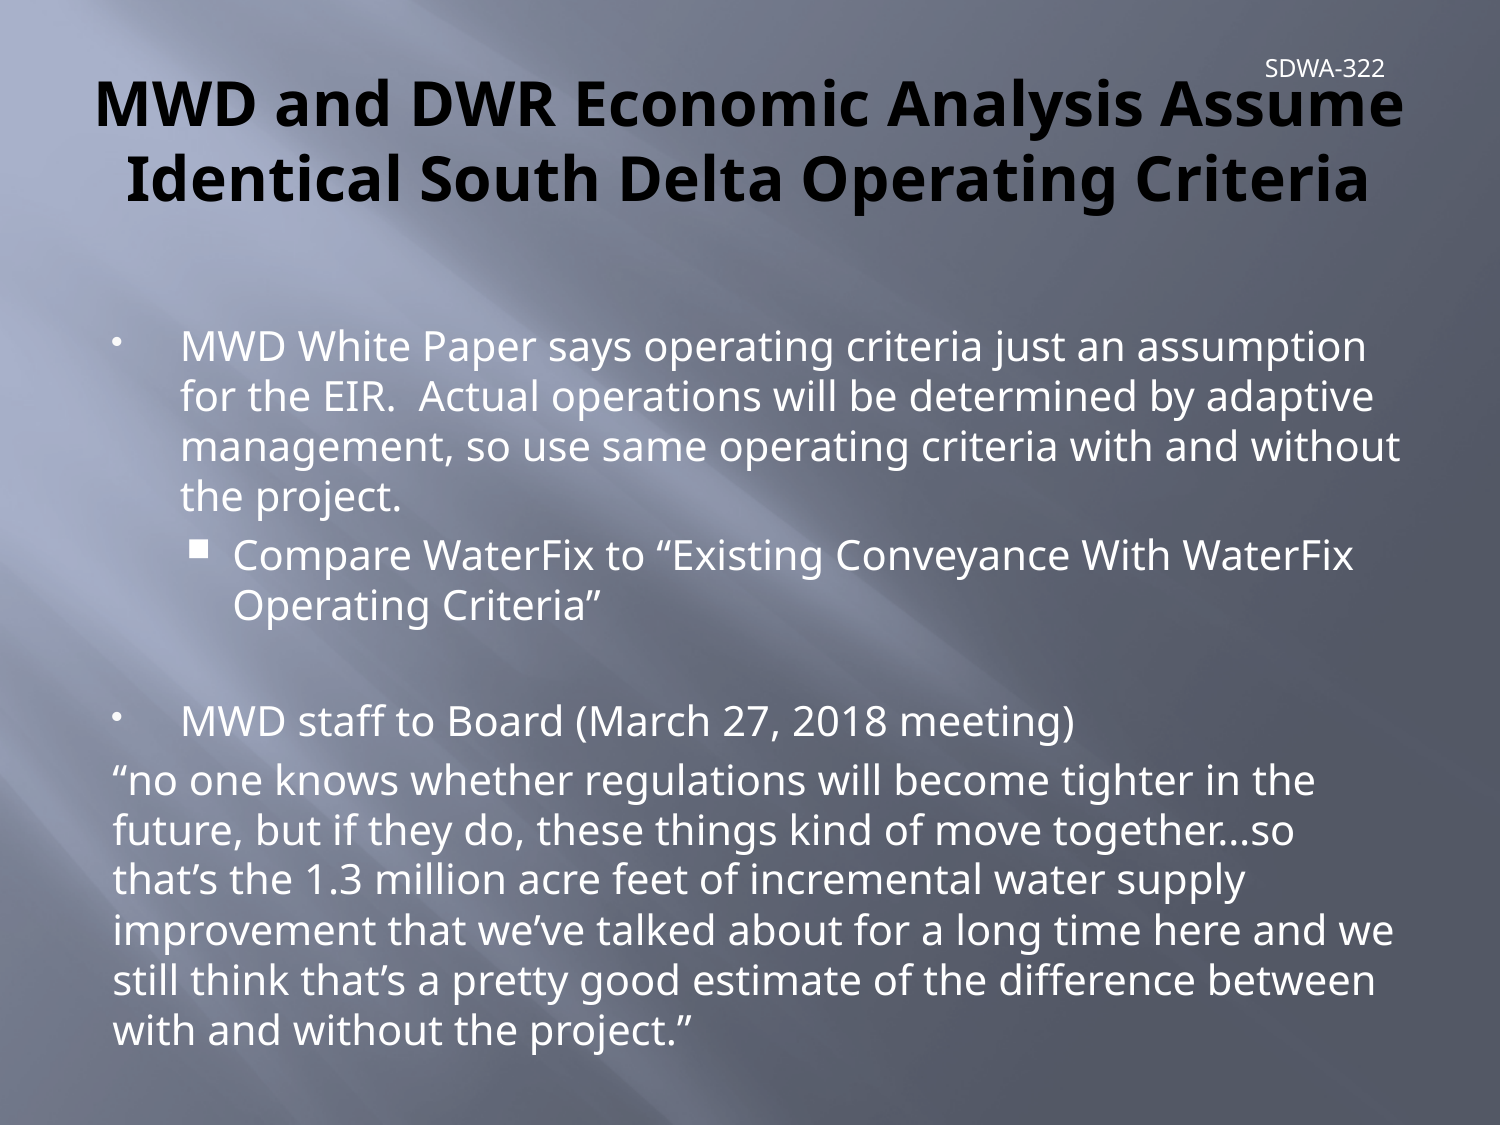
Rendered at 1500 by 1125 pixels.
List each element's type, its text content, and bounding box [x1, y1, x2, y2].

title MWD and DWR Economic Analysis Assume Identical South Delta Operating Criteria [75, 45, 1425, 233]
list MWD White Paper says operating criteria just an assumption for the EIR. Actual operations will be determined by adaptive management, so use same operating criteria with and without the project. Compare WaterFix to “Existing Conveyance With WaterFix Operating Criteria” MWD staff to Board (March 27, 2018 meeting) “no one knows whether regulations will become tighter in the future, but if they do, these things kind of move together…so that’s the 1.3 million acre feet of incremental water supply improvement that we’ve talked about for a long time here and we still think that’s a pretty good estimate of the difference between with and without the project.” [75, 312, 1425, 1035]
text_box SDWA-322 [1249, 45, 1413, 90]
